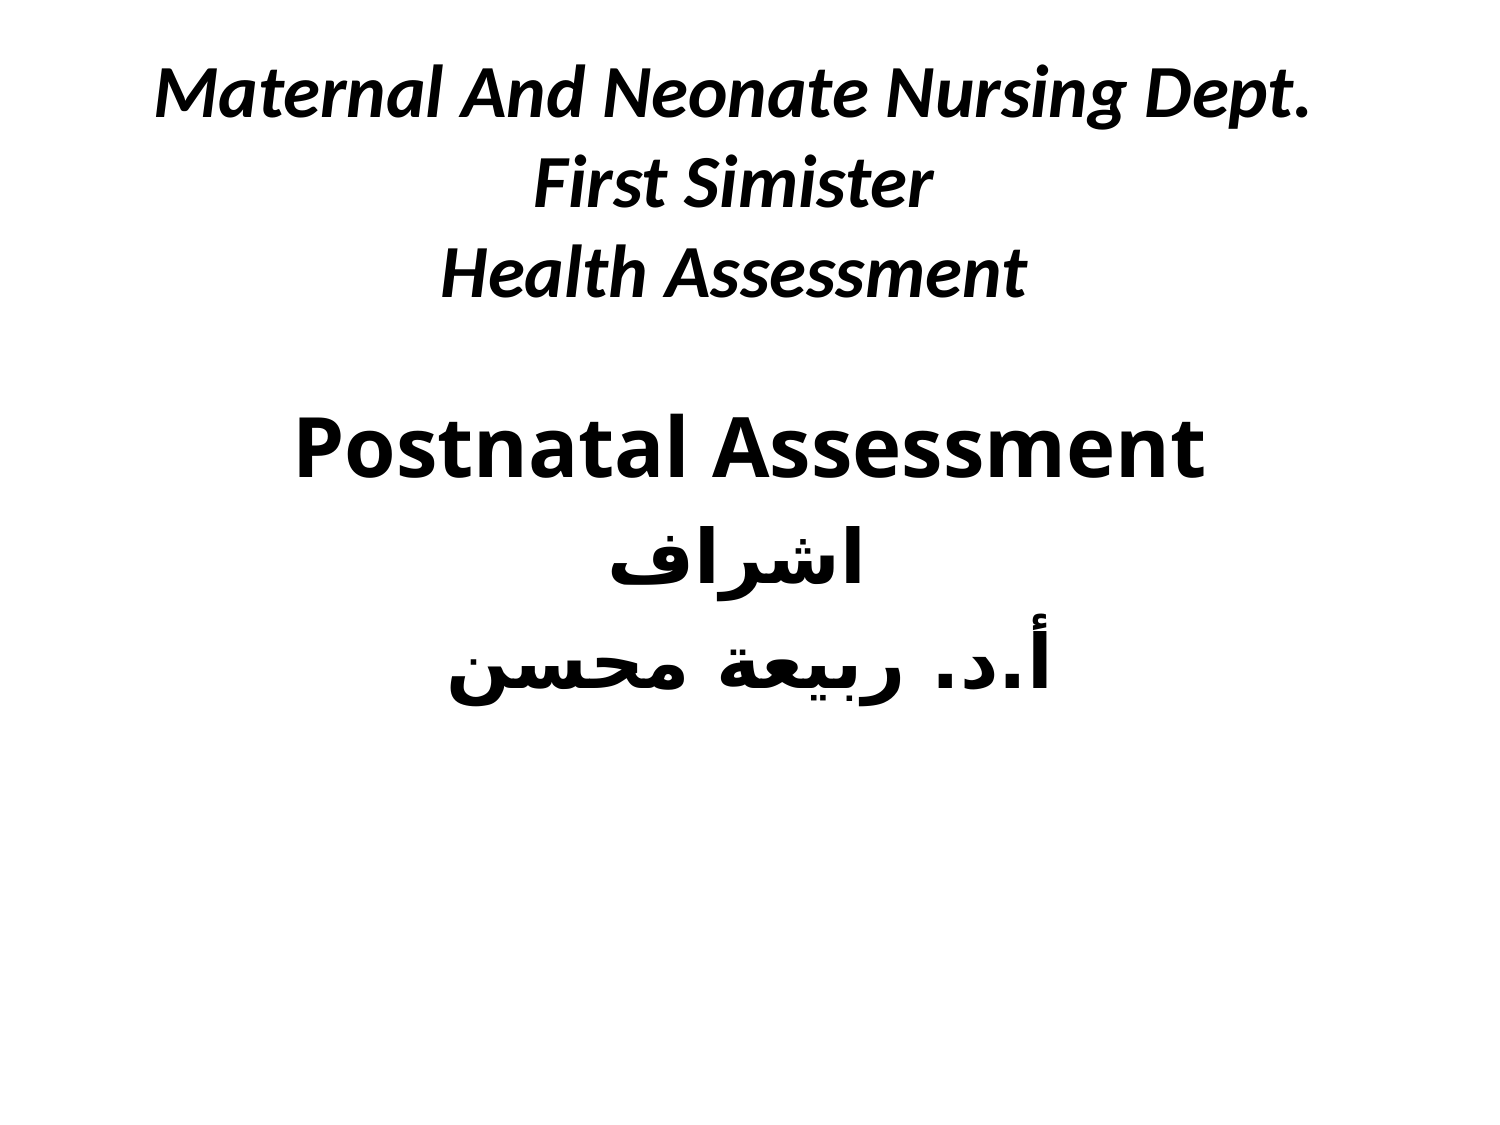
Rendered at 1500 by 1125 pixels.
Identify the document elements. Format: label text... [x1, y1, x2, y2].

title Maternal And Neonate Nursing Dept. First Simister Health Assessment [96, 57, 1372, 299]
subtitle Postnatal Assessment اشراف أ.د. ربيعة محسن [0, 386, 1500, 1125]
